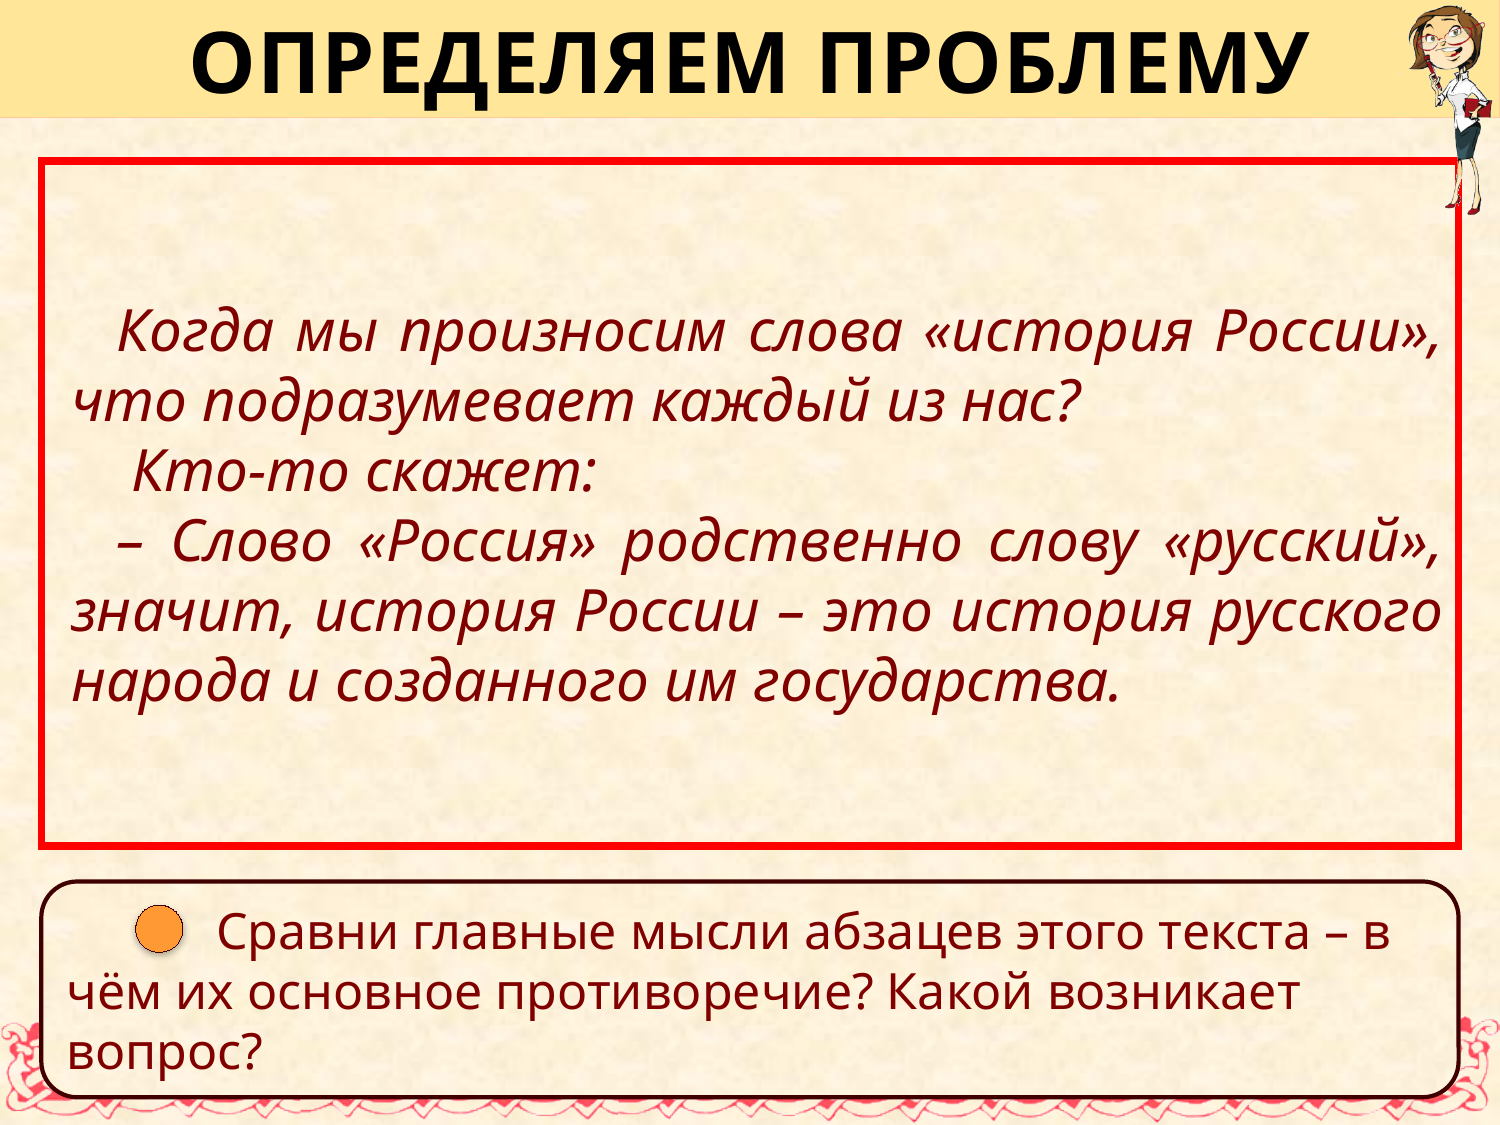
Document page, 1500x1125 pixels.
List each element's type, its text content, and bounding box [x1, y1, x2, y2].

list Когда мы произносим слова «история России», что подразумевает каждый из нас? Кто-то скажет: – Слово «Россия» родственно слову «русский», значит, история России – это история русского народа и созданного им государства. [38, 157, 1462, 850]
picture [0, 0, 1500, 1125]
text_box Сравни главные мысли абзацев этого текста – в чём их основное противоречие? Какой возникает вопрос? [41, 881, 1459, 1098]
text_box [135, 905, 183, 953]
title ОПРЕДЕЛЯЕМ ПРОБЛЕМУ [41, 0, 1396, 119]
